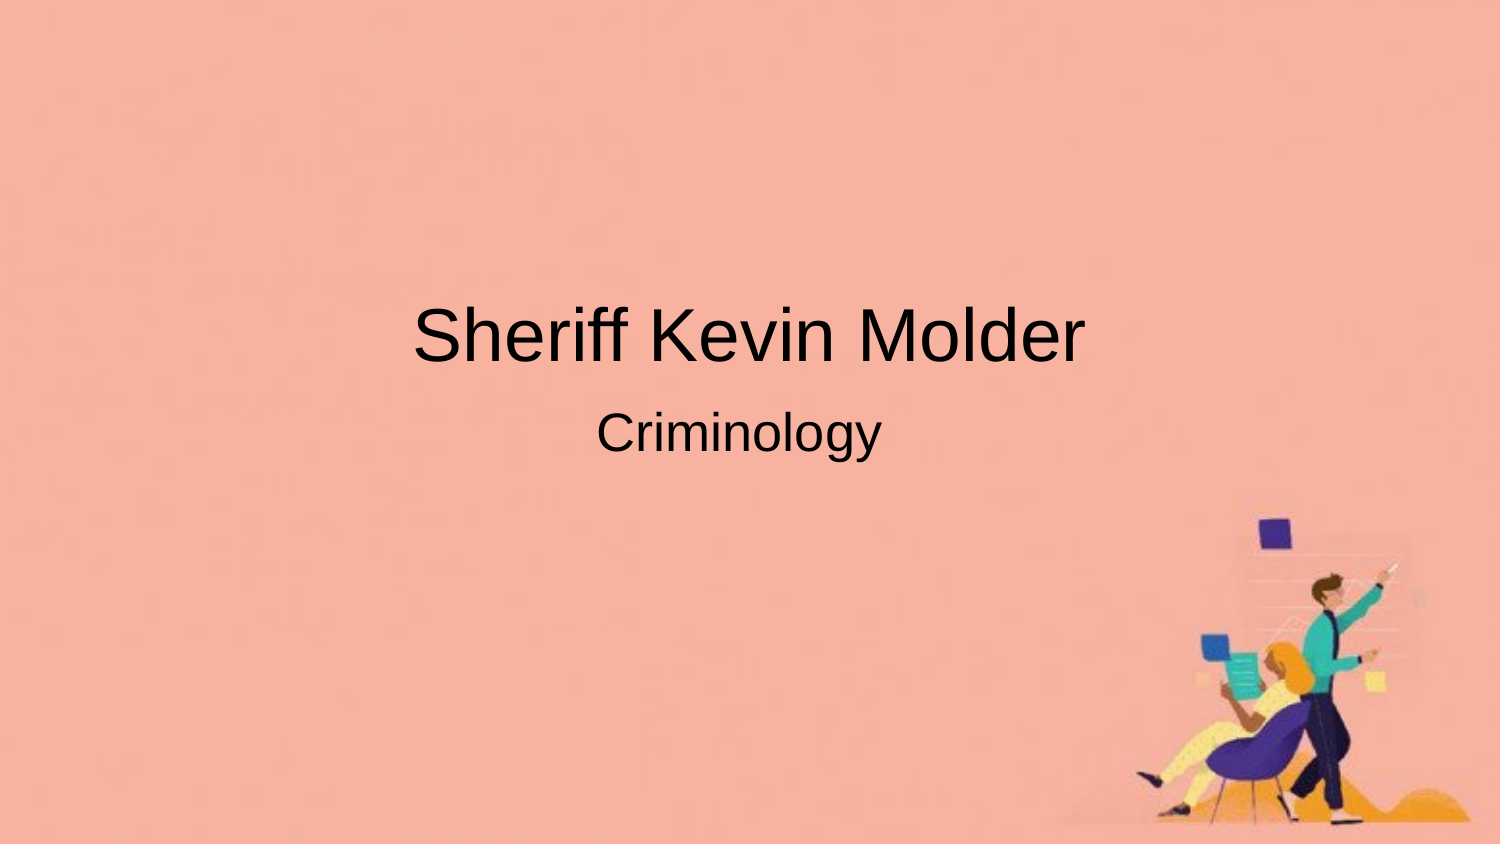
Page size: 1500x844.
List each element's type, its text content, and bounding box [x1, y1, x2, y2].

title Sheriff Kevin Molder Criminology [51, 352, 1449, 491]
picture [0, 0, 1500, 844]
